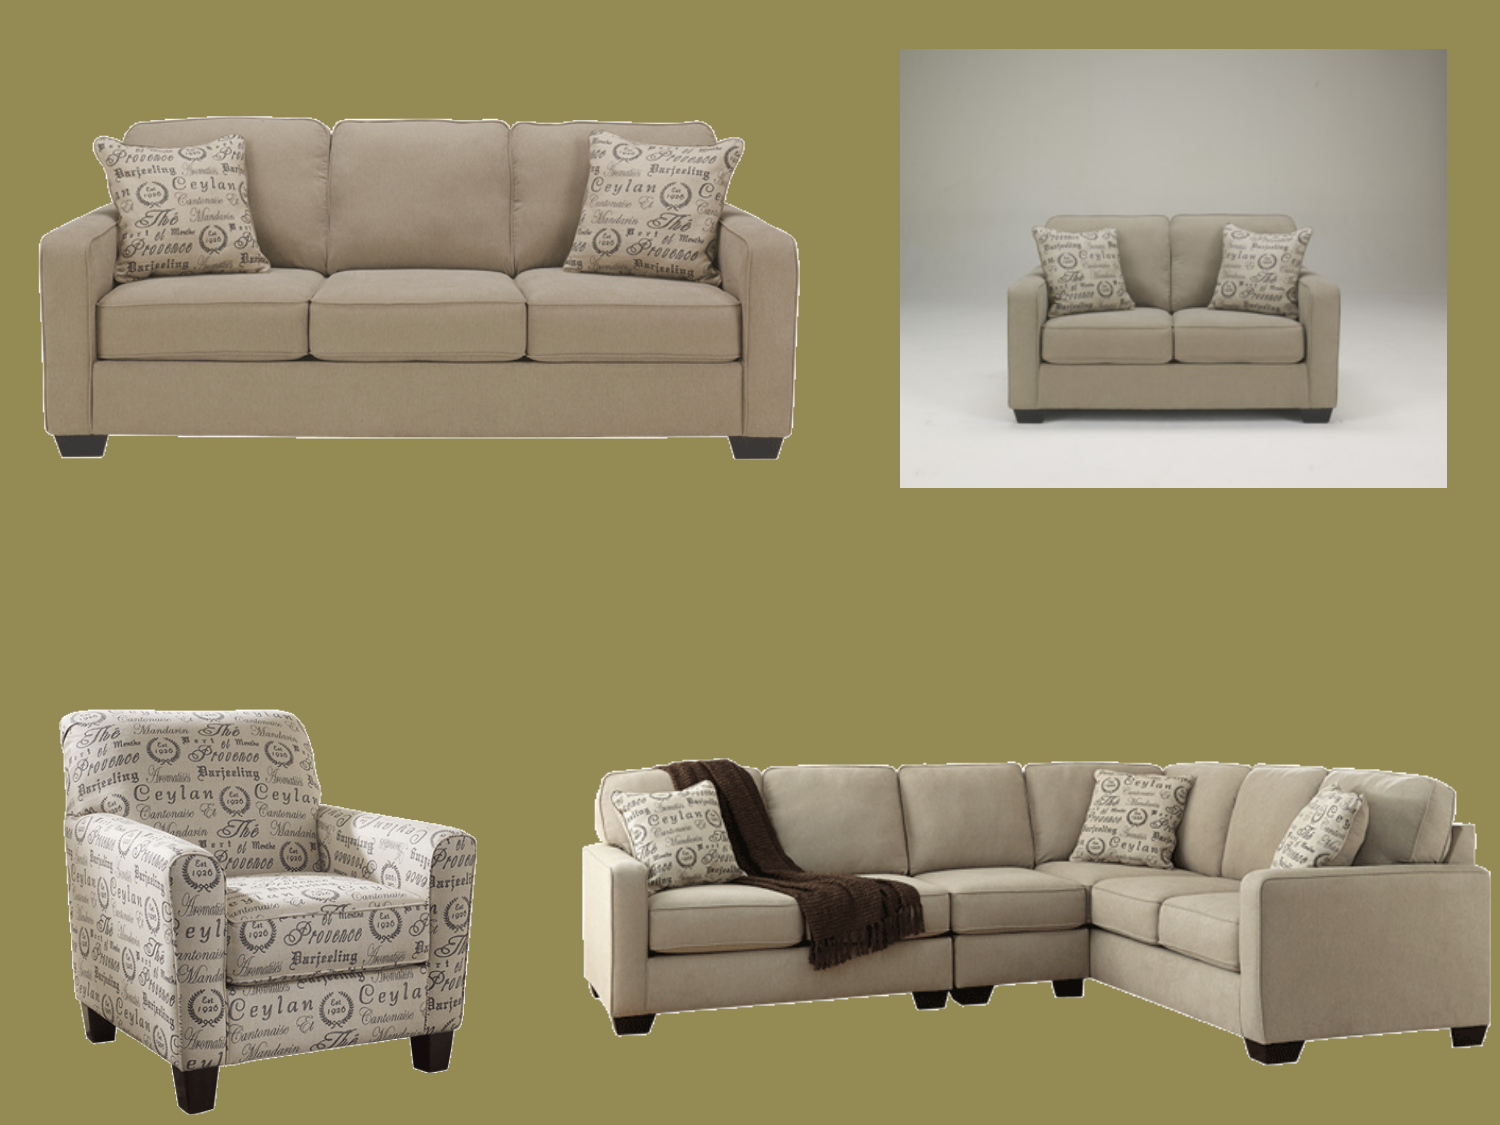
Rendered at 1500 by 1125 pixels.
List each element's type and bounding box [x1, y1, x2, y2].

picture [26, 25, 813, 551]
picture [0, 599, 1500, 1125]
picture [899, 49, 1447, 488]
